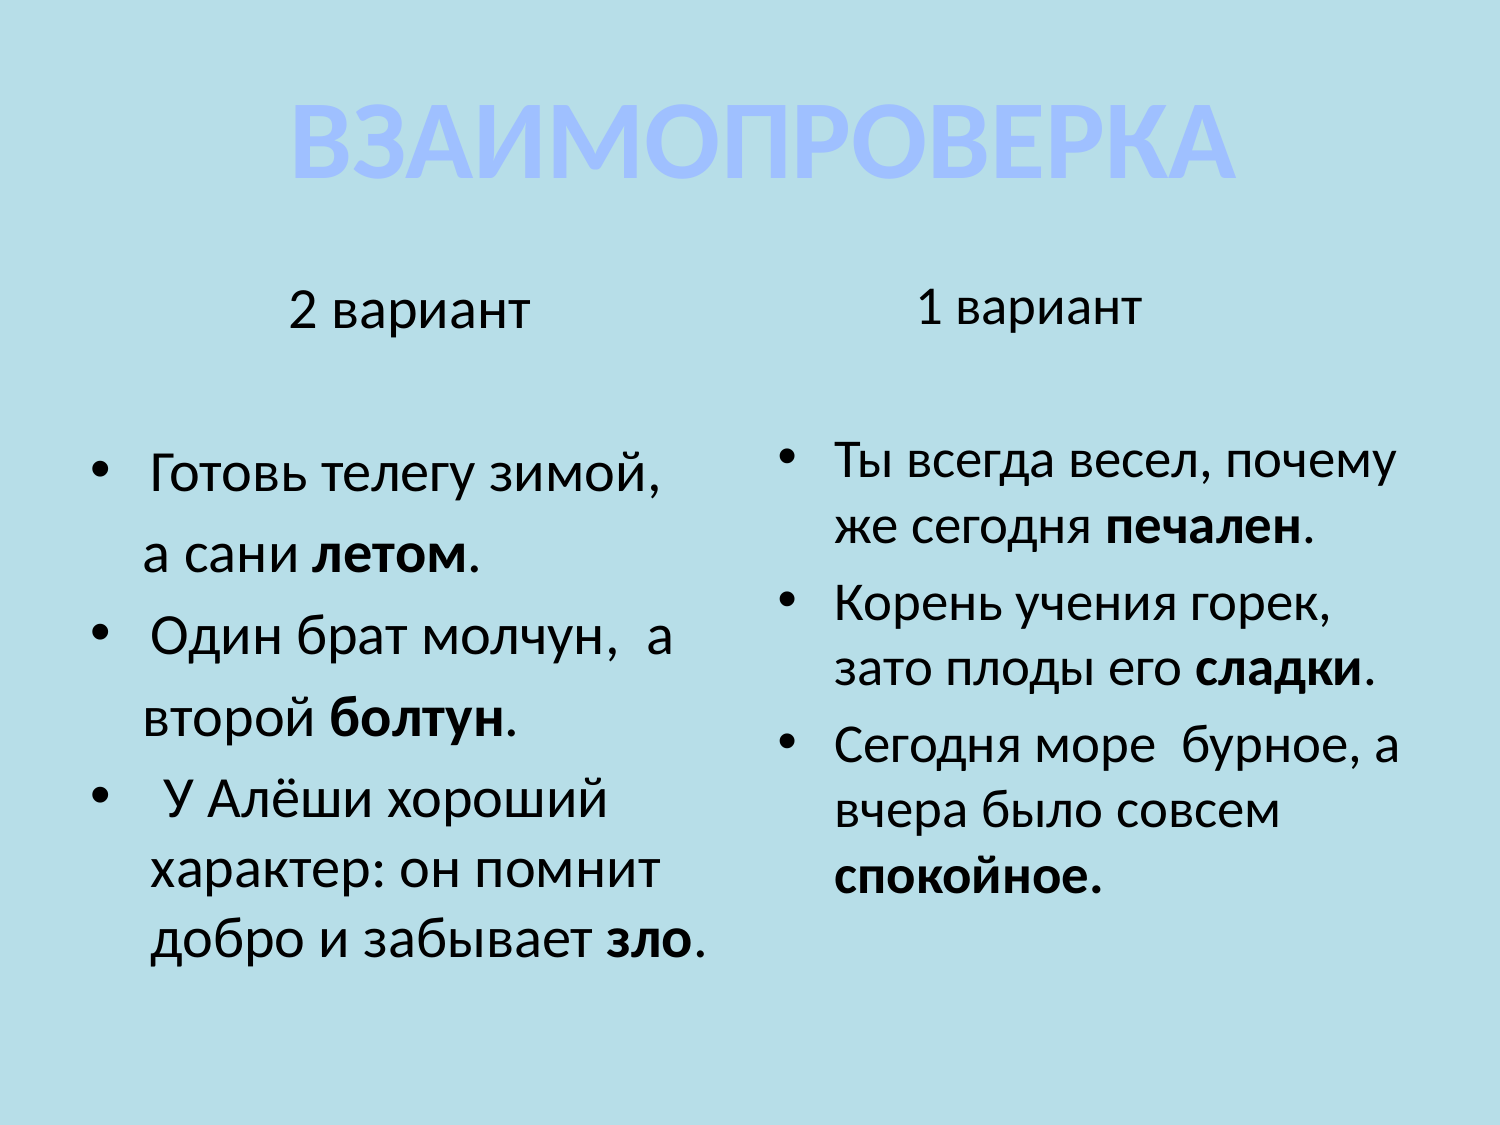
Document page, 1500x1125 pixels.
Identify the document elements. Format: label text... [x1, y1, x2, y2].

text_box ВЗАИМОПРОВЕРКА [269, 58, 1258, 209]
list 2 вариант Готовь телегу зимой, а сани летом. Один брат молчун, а второй болтун. У Алёши хороший характер: он помнит добро и забывает зло. [75, 262, 738, 1005]
list 1 вариант Ты всегда весел, почему же сегодня печален. Корень учения горек, зато плоды его сладки. Сегодня море бурное, а вчера было совсем спокойное. [762, 262, 1425, 1005]
